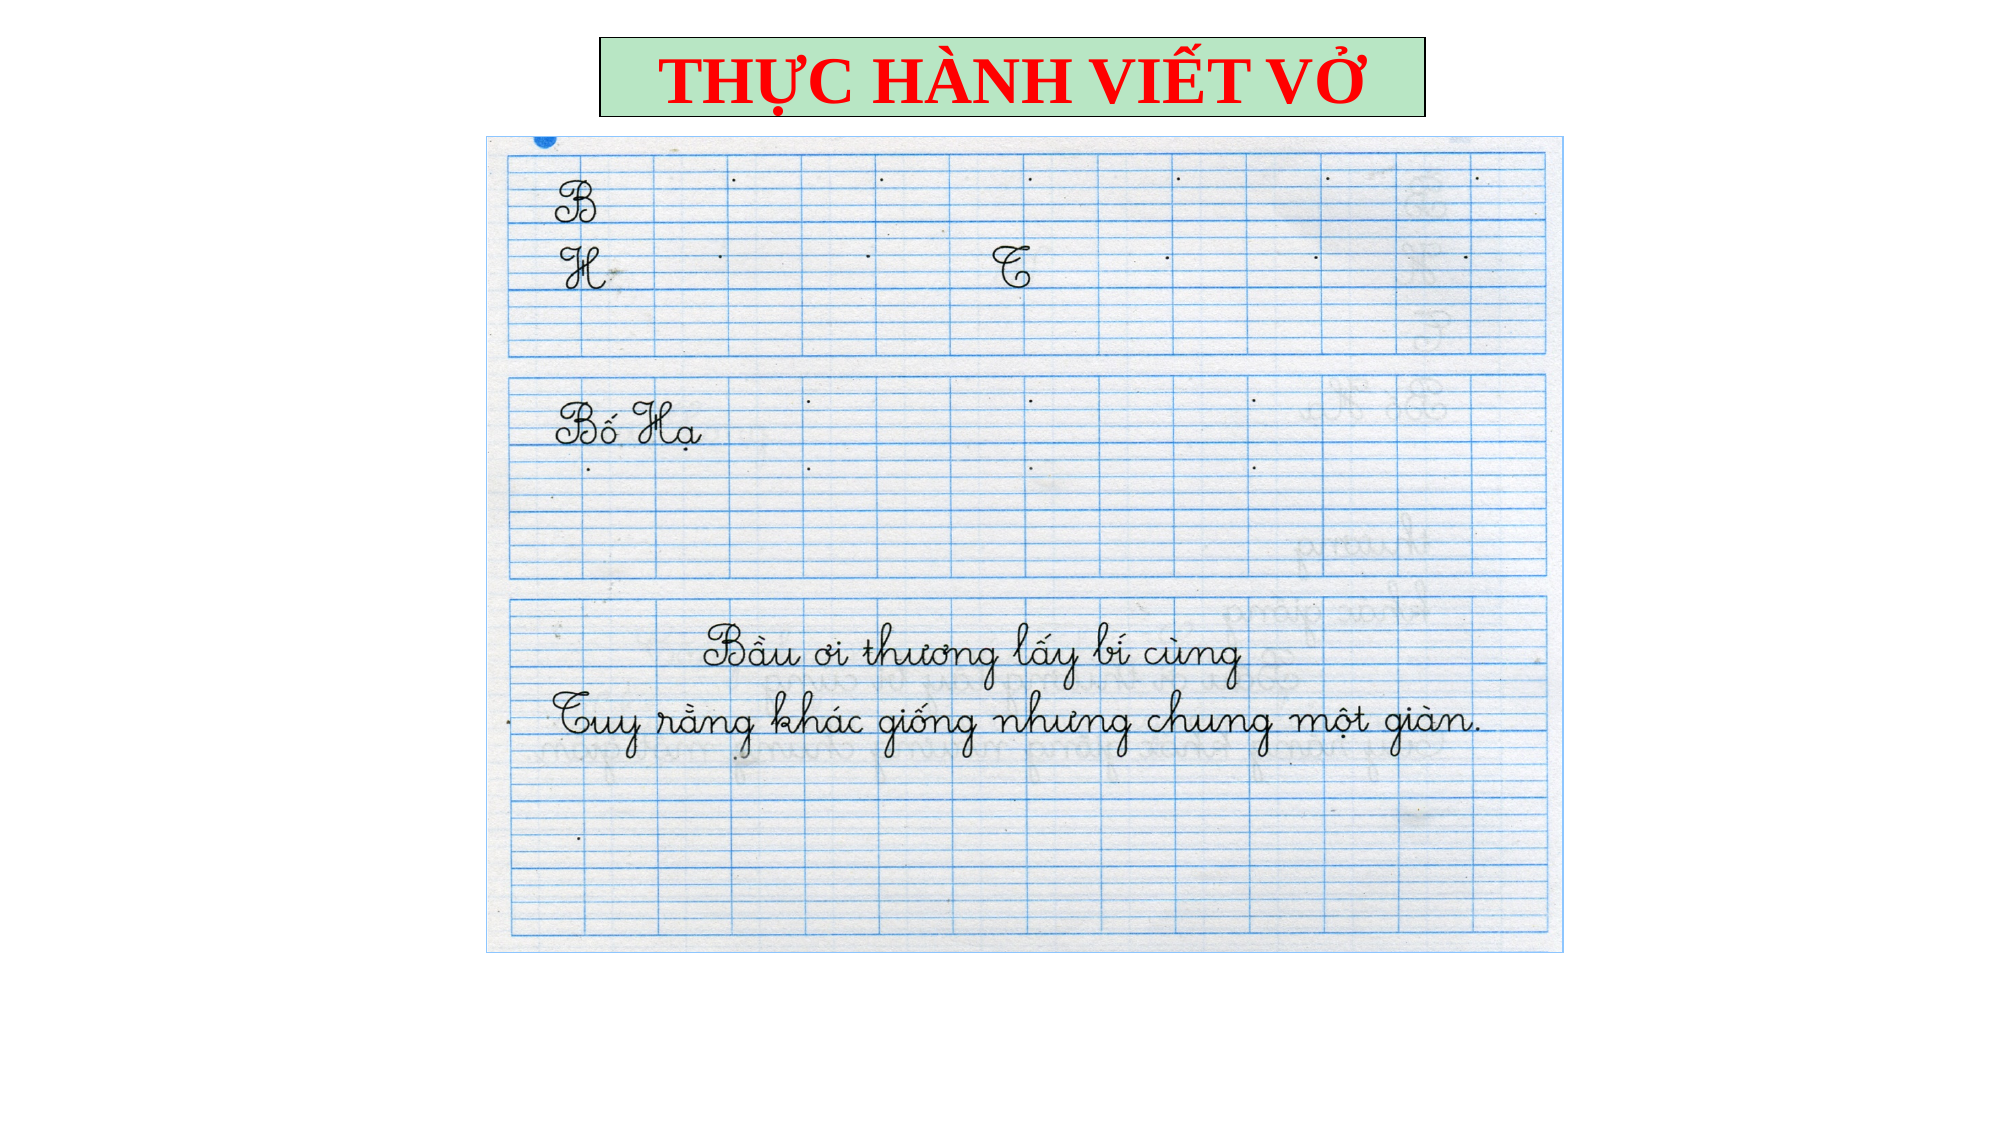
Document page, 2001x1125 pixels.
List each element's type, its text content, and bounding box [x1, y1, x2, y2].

picture [487, 137, 1563, 952]
text_box THỰC HÀNH VIẾT VỞ [599, 37, 1425, 117]
